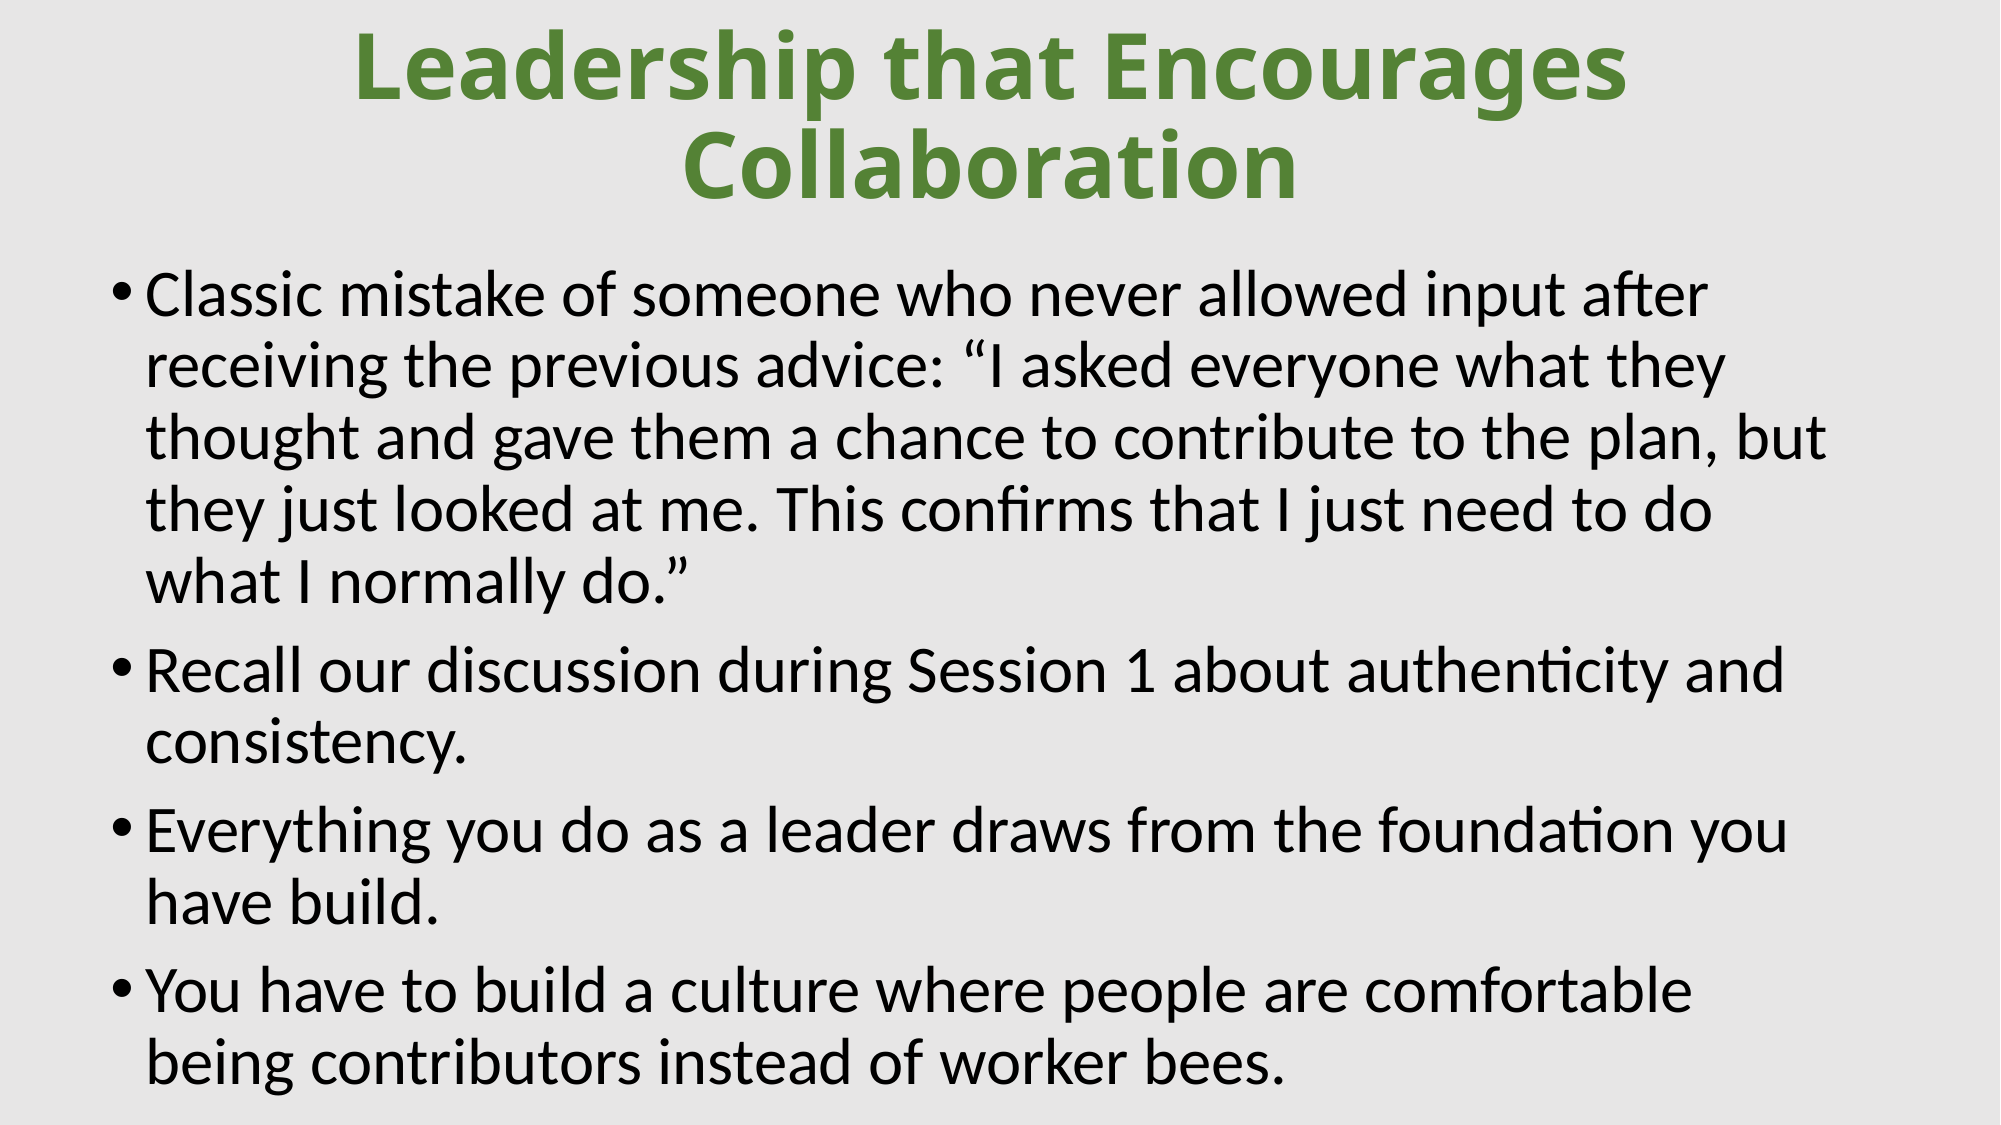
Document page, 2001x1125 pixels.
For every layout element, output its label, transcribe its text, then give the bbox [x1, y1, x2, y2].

list Classic mistake of someone who never allowed input after receiving the previous advice: “I asked everyone what they thought and gave them a chance to contribute to the plan, but they just looked at me. This confirms that I just need to do what I normally do.” Recall our discussion during Session 1 about authenticity and consistency. Everything you do as a leader draws from the foundation you have build. You have to build a culture where people are comfortable being contributors instead of worker bees. [95, 251, 1863, 1114]
title Leadership that Encourages Collaboration [128, 11, 1854, 229]
